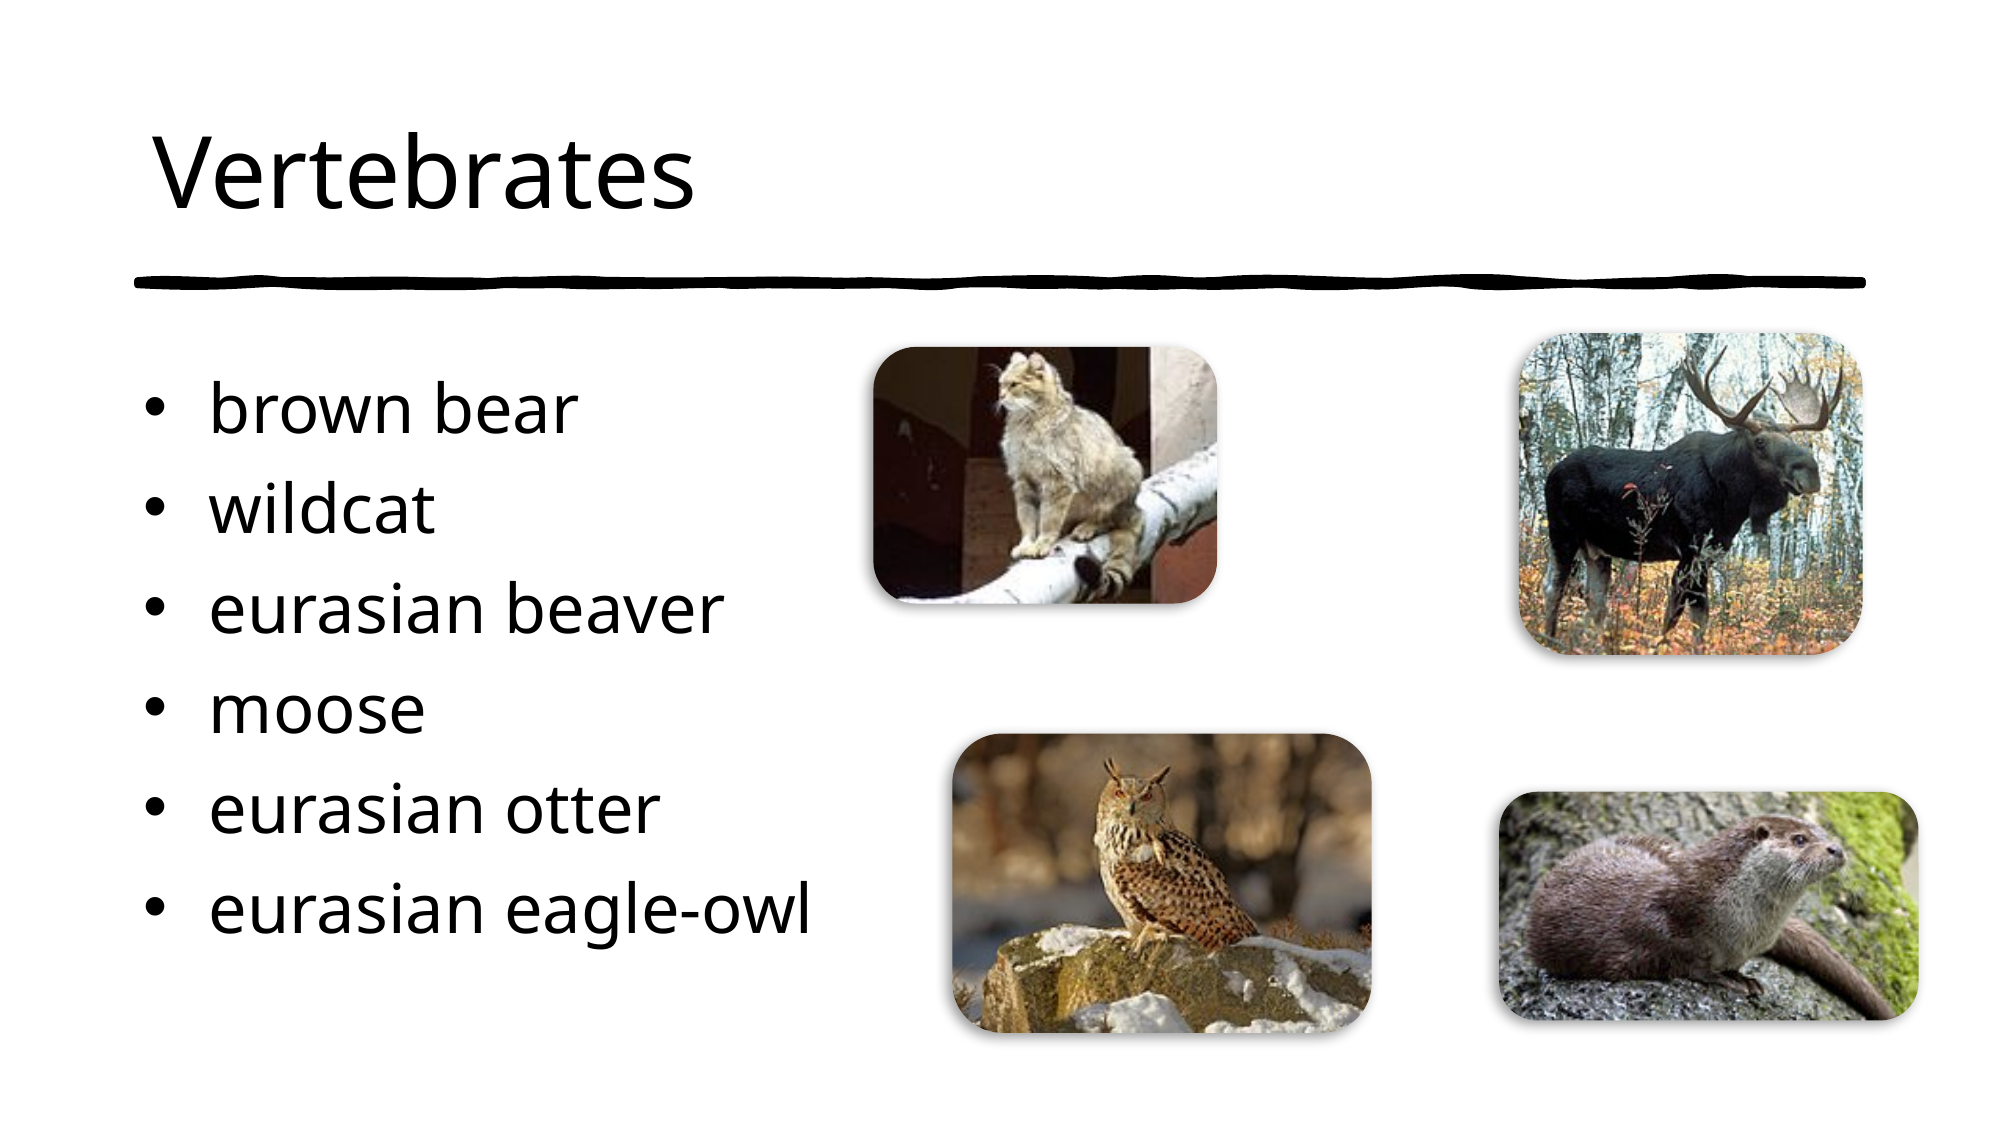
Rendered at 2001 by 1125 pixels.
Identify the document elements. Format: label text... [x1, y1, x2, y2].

picture [952, 733, 1372, 1034]
picture [1518, 332, 1863, 656]
picture [873, 346, 1218, 604]
picture [1498, 791, 1919, 1021]
list brown bear wildcat eurasian beaver moose eurasian otter eurasian eagle-owl [119, 306, 1845, 1004]
title Vertebrates [137, 59, 1863, 278]
